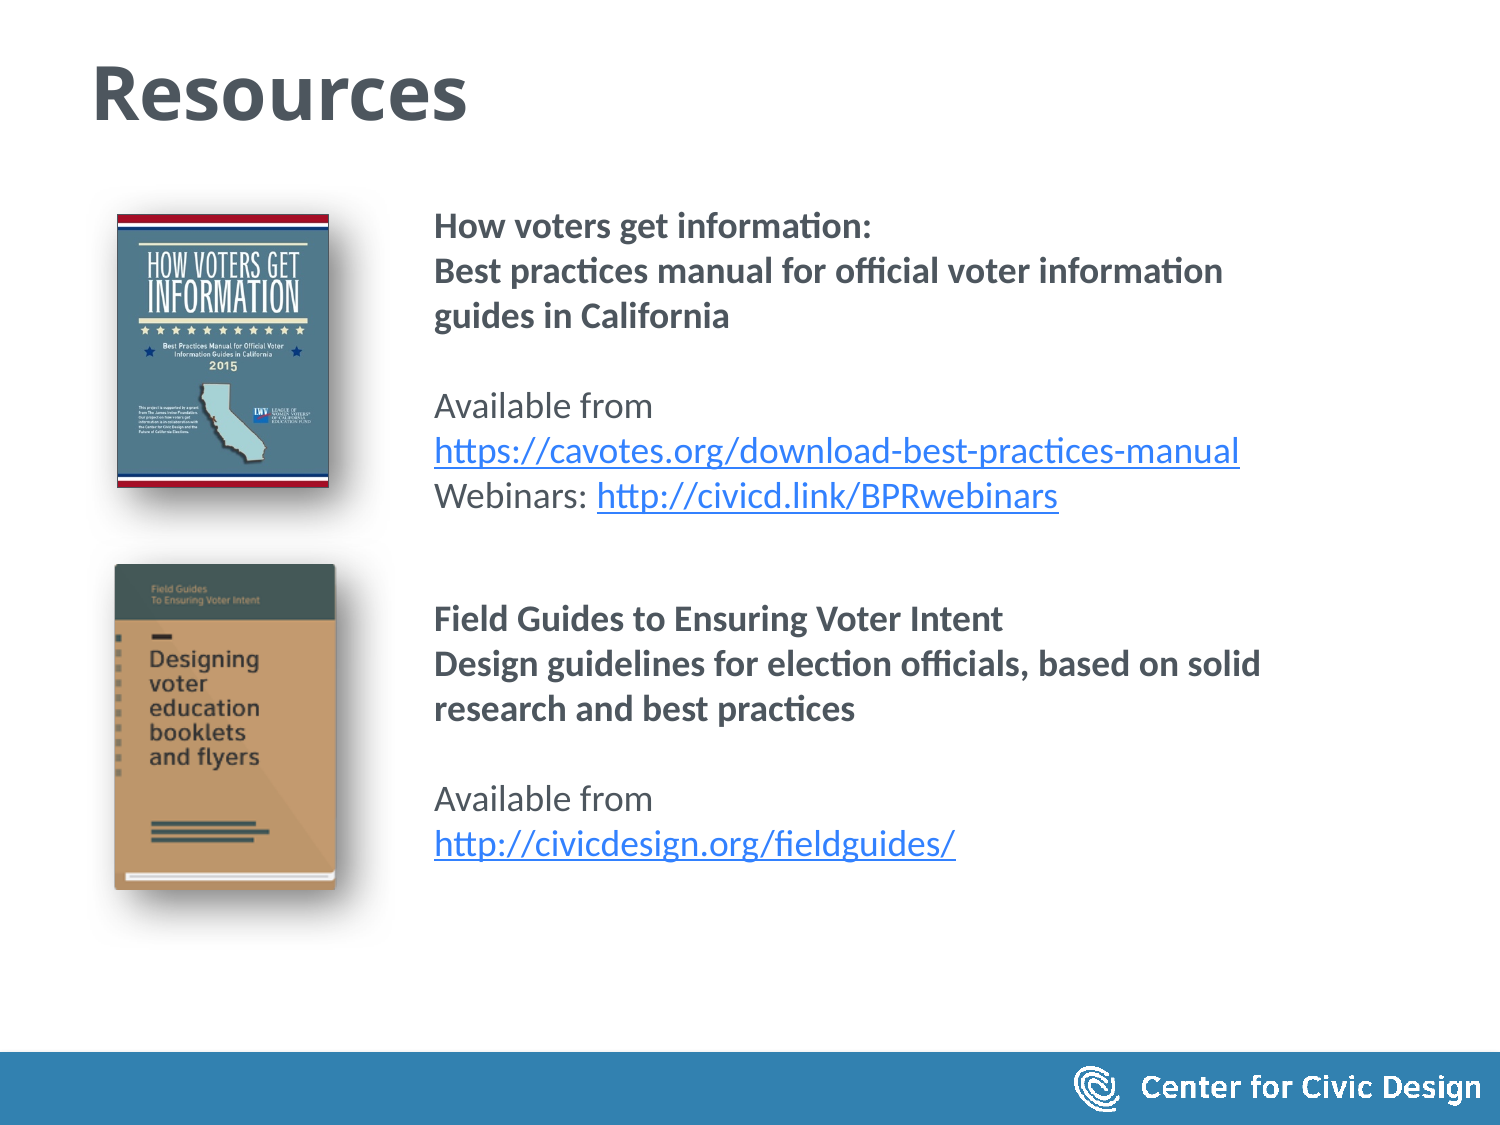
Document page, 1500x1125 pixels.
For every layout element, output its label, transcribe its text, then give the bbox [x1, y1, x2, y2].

text_box Field Guides to Ensuring Voter Intent Design guidelines for election officials, based on solid research and best practices Available from http://civicdesign.org/fieldguides/ [419, 586, 1327, 917]
title Resources [75, 45, 1425, 233]
picture [1074, 1066, 1480, 1112]
picture [117, 214, 329, 488]
picture [77, 564, 373, 890]
text_box How voters get information: Best practices manual for official voter information guides in California Available from https://cavotes.org/download-best-practices-manual Webinars: http://civicd.link/BPRwebinars [419, 194, 1327, 569]
